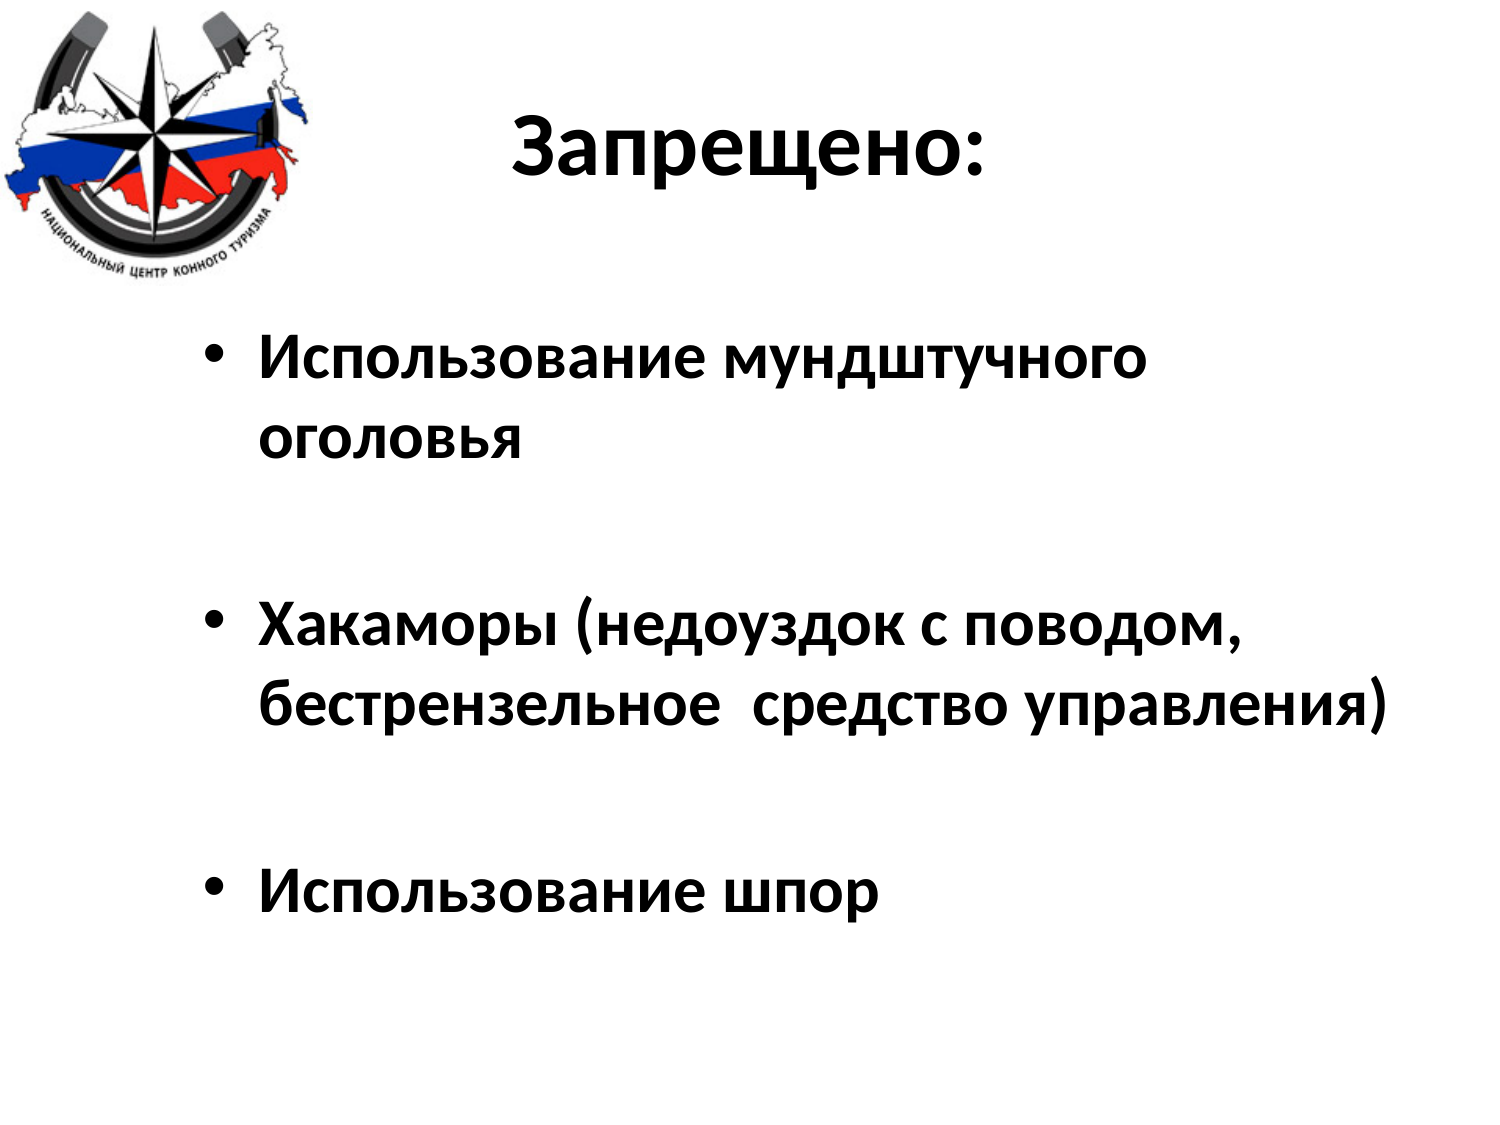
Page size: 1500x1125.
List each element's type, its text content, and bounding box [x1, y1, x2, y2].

title Запрещено: [316, 45, 1425, 233]
picture [0, 0, 313, 287]
list Использование мундштучного оголовья Хакаморы (недоуздок с поводом, бестрензельное средство управления) Использование шпор [187, 304, 1409, 1048]
